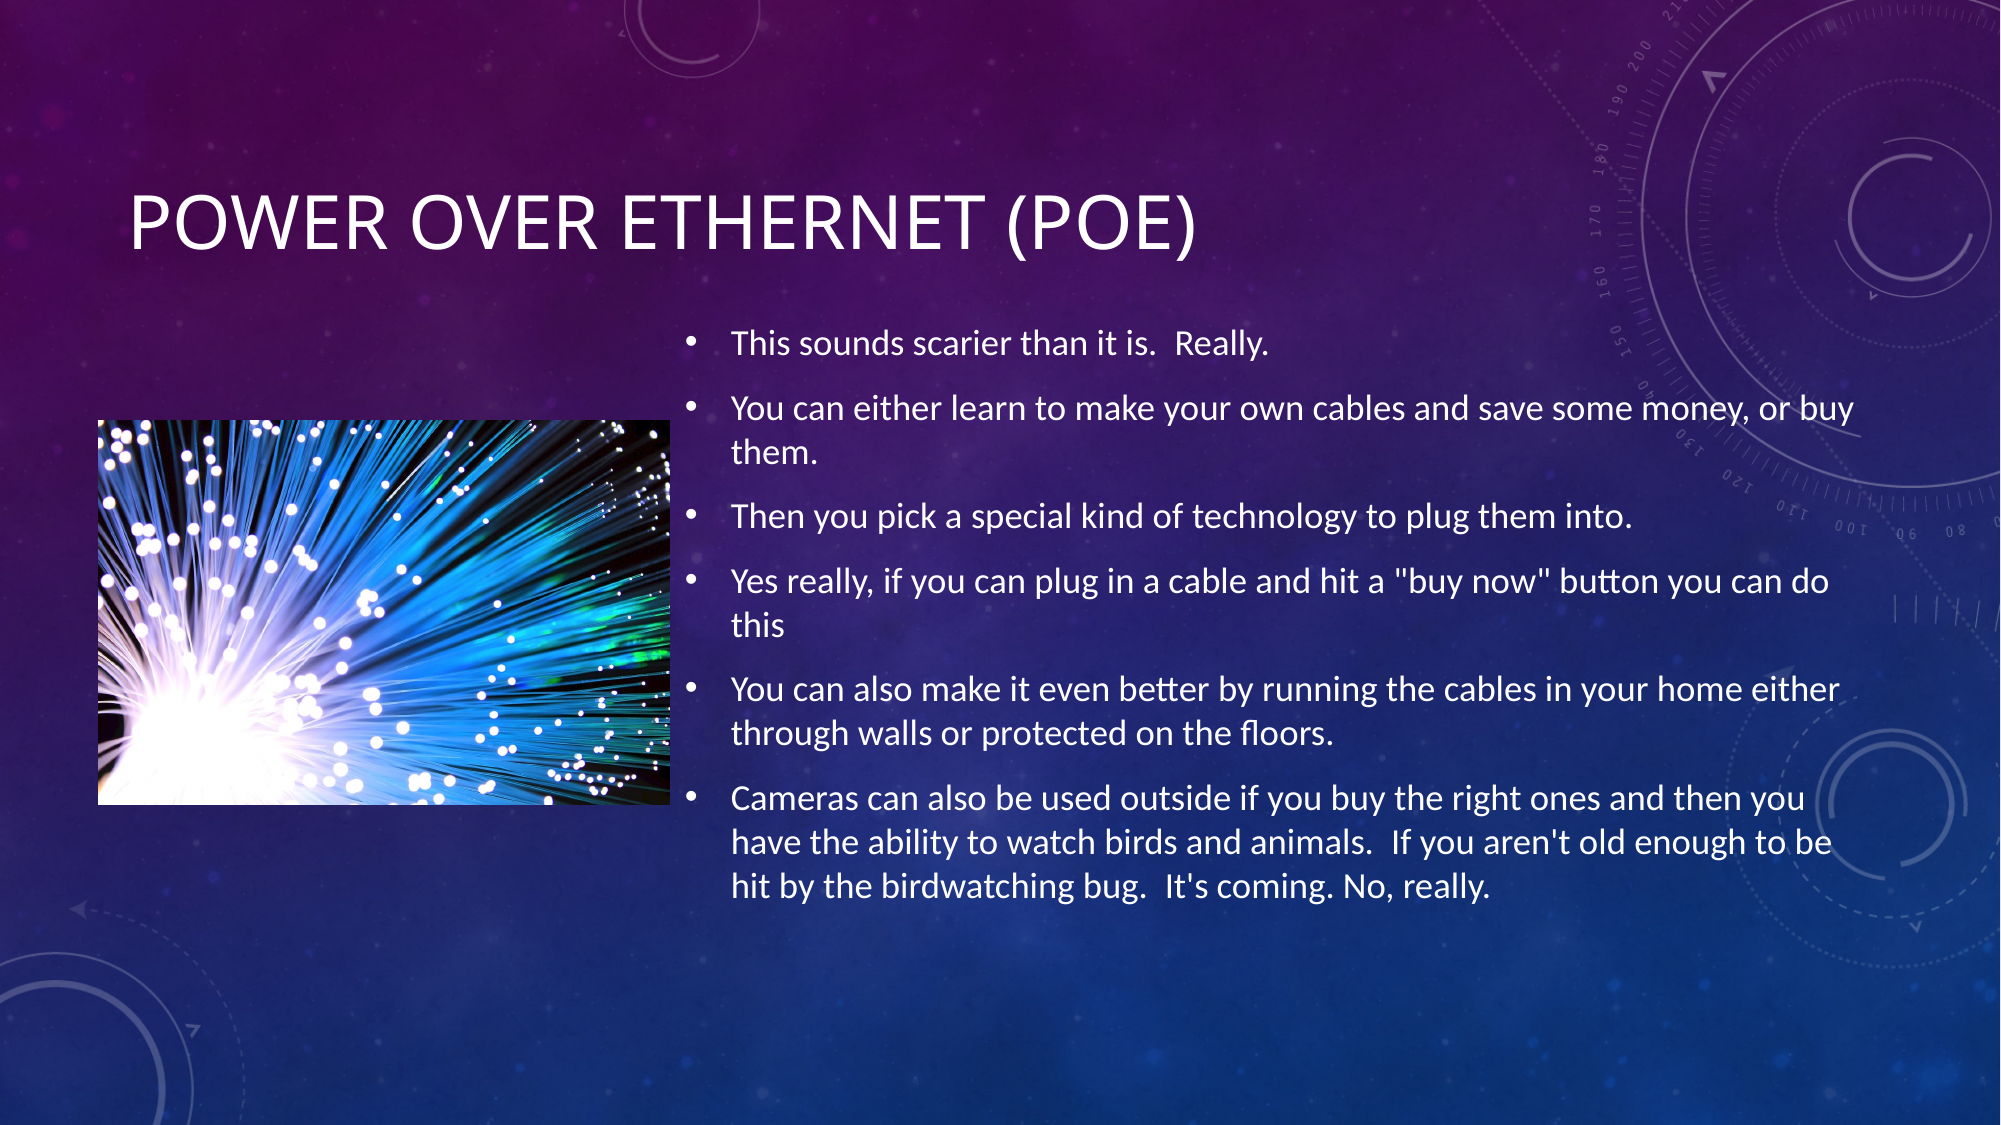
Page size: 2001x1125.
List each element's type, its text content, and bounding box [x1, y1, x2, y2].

title Power over ethernet (poe) [112, 99, 1775, 339]
list This sounds scarier than it is. Really. You can either learn to make your own cables and save some money, or buy them. Then you pick a special kind of technology to plug them into. Yes really, if you can plug in a cable and hit a "buy now" button you can do this You can also make it even better by running the cables in your home either through walls or protected on the floors. Cameras can also be used outside if you buy the right ones and then you have the ability to watch birds and animals. If you aren't old enough to be hit by the birdwatching bug. It's coming. No, really. [669, 311, 1888, 914]
picture [0, 0, 2001, 1125]
